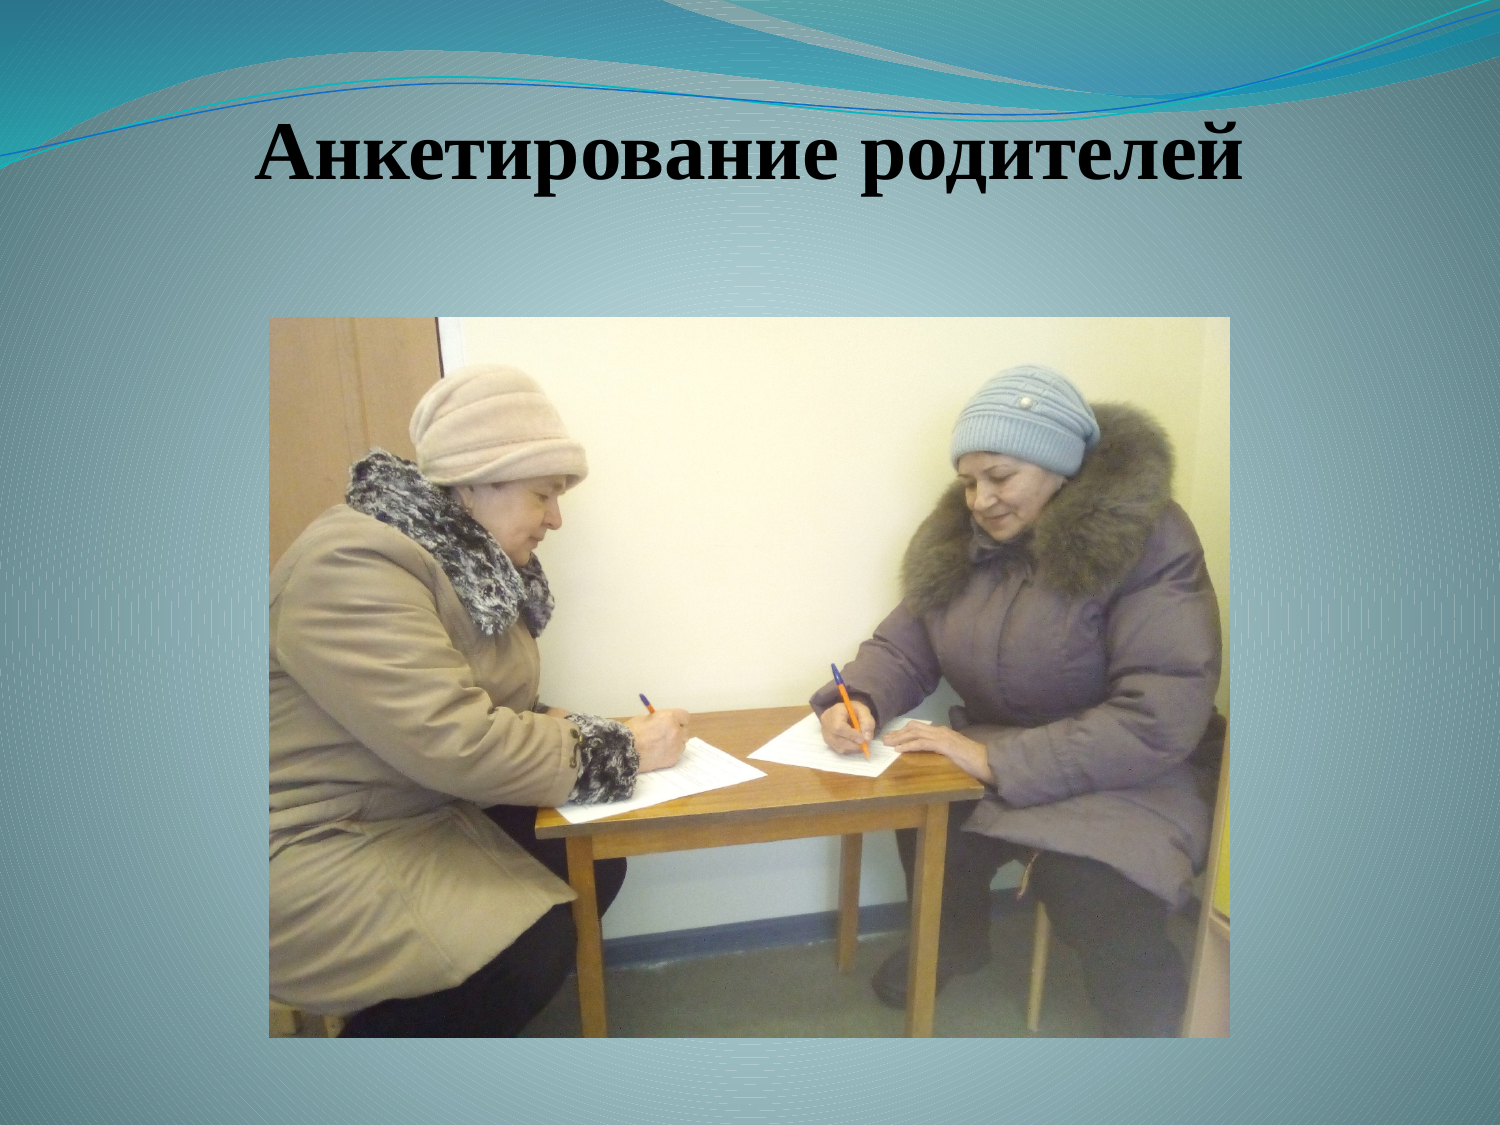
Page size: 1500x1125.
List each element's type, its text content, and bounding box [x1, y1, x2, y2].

title Анкетирование родителей [74, 54, 1426, 197]
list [269, 317, 1230, 1038]
